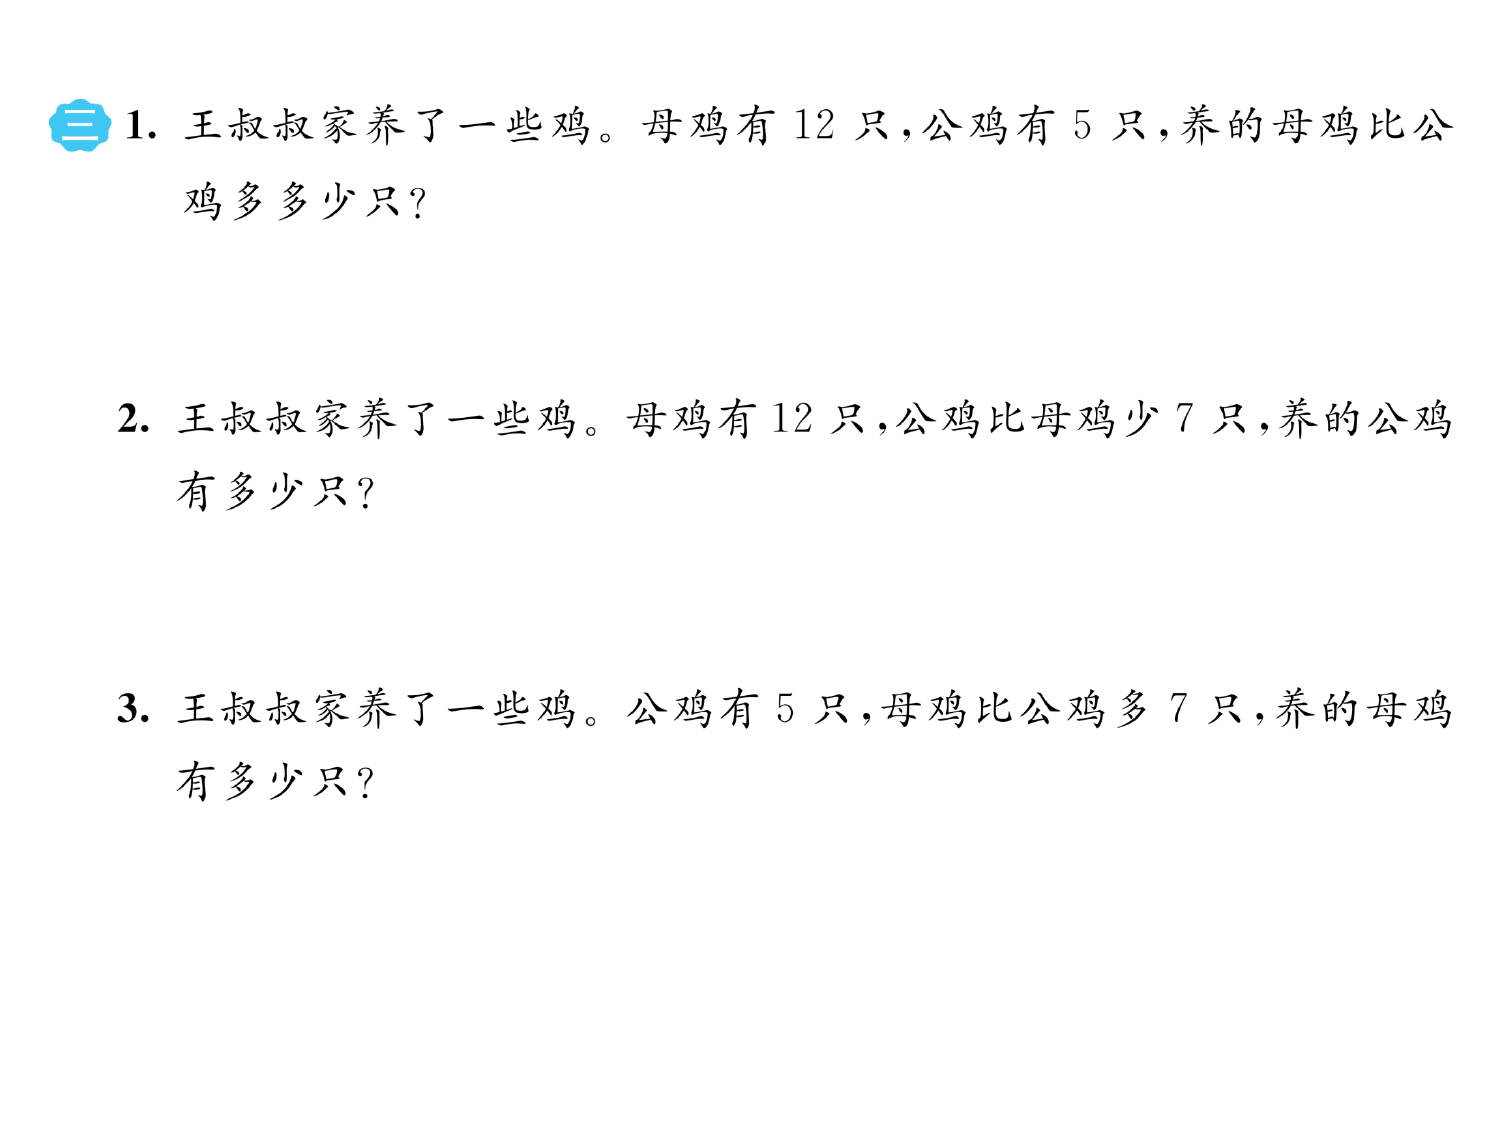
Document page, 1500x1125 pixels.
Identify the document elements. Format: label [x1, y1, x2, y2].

picture [41, 89, 1459, 966]
